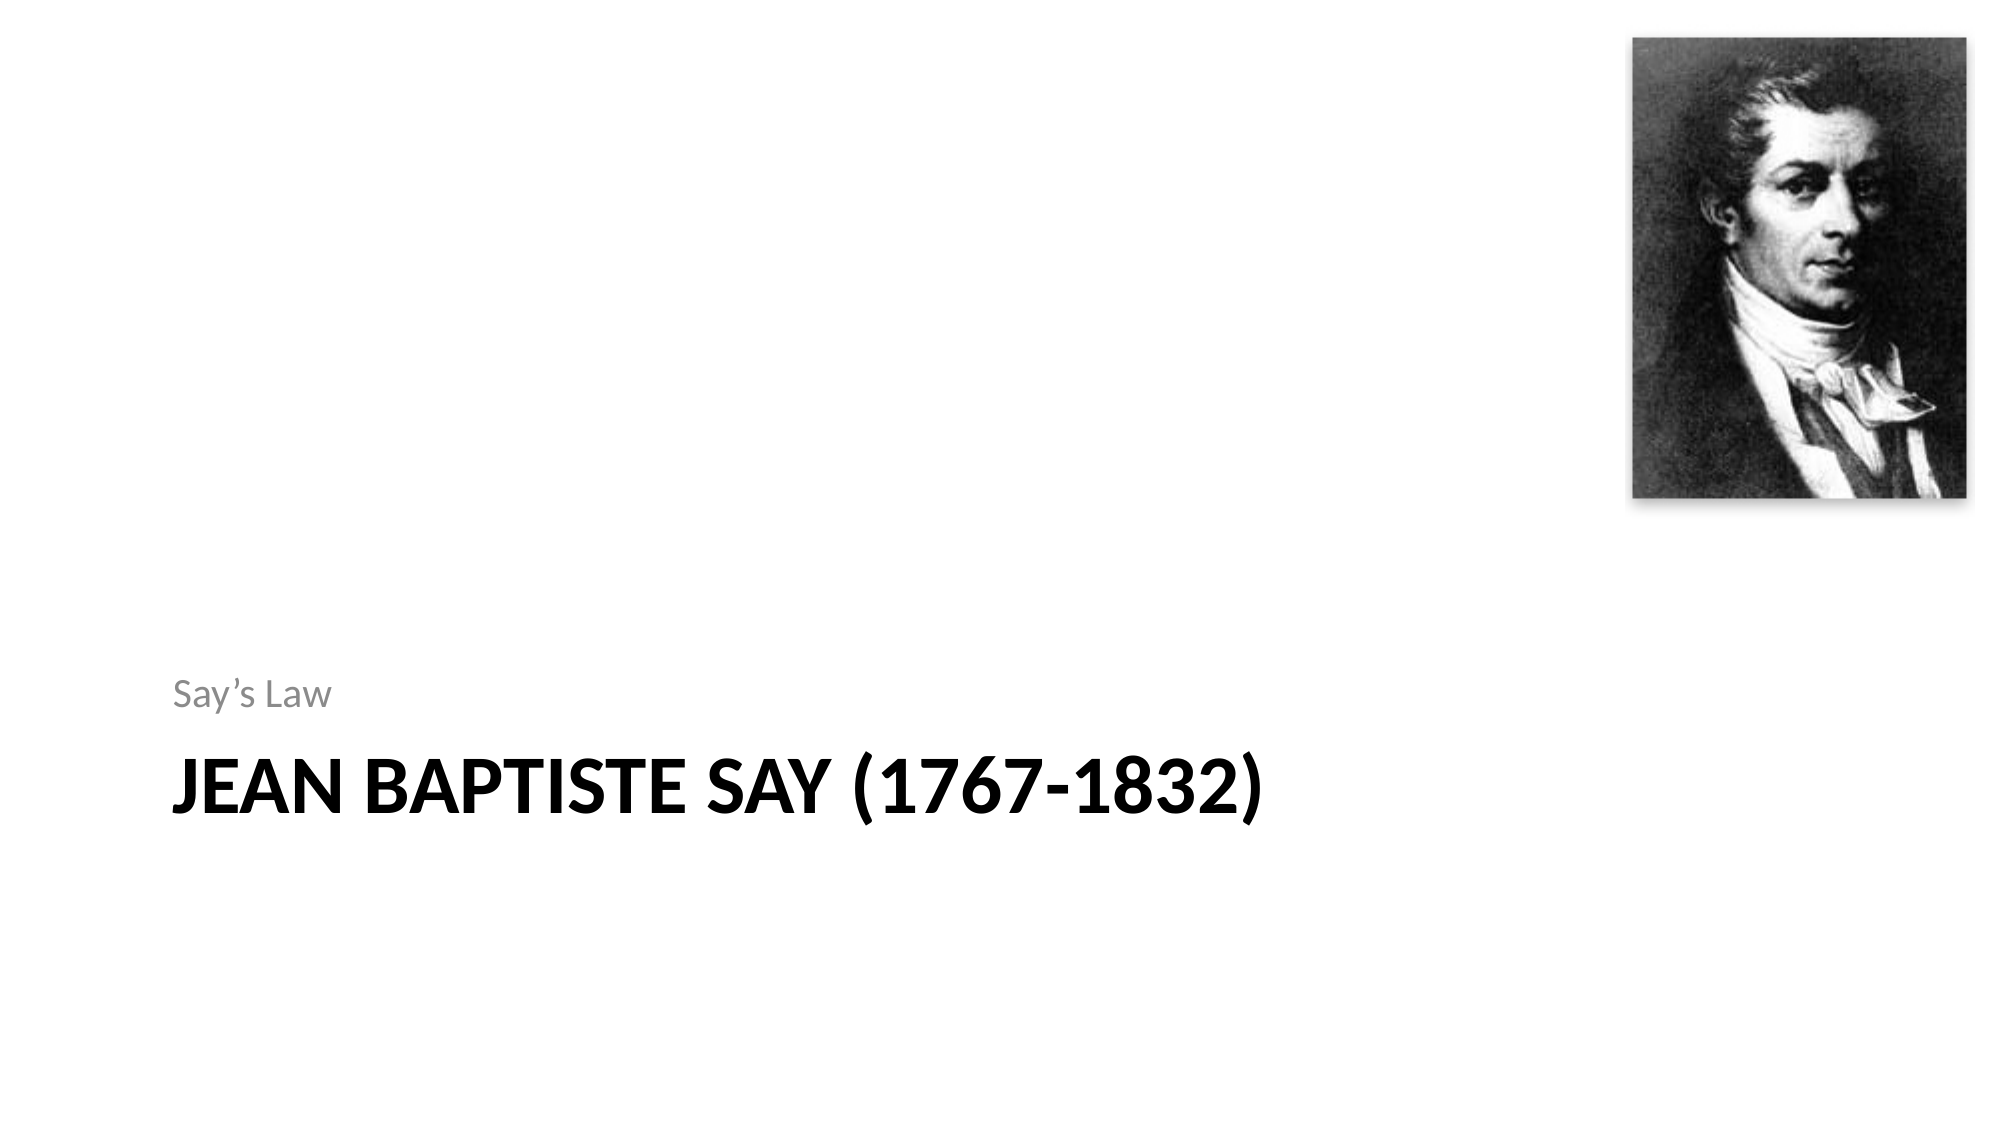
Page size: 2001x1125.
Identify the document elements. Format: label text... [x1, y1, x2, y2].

title Jean Baptiste Say (1767-1832) [157, 723, 1858, 947]
picture [1624, 24, 1976, 526]
list Say’s Law [157, 476, 1858, 723]
